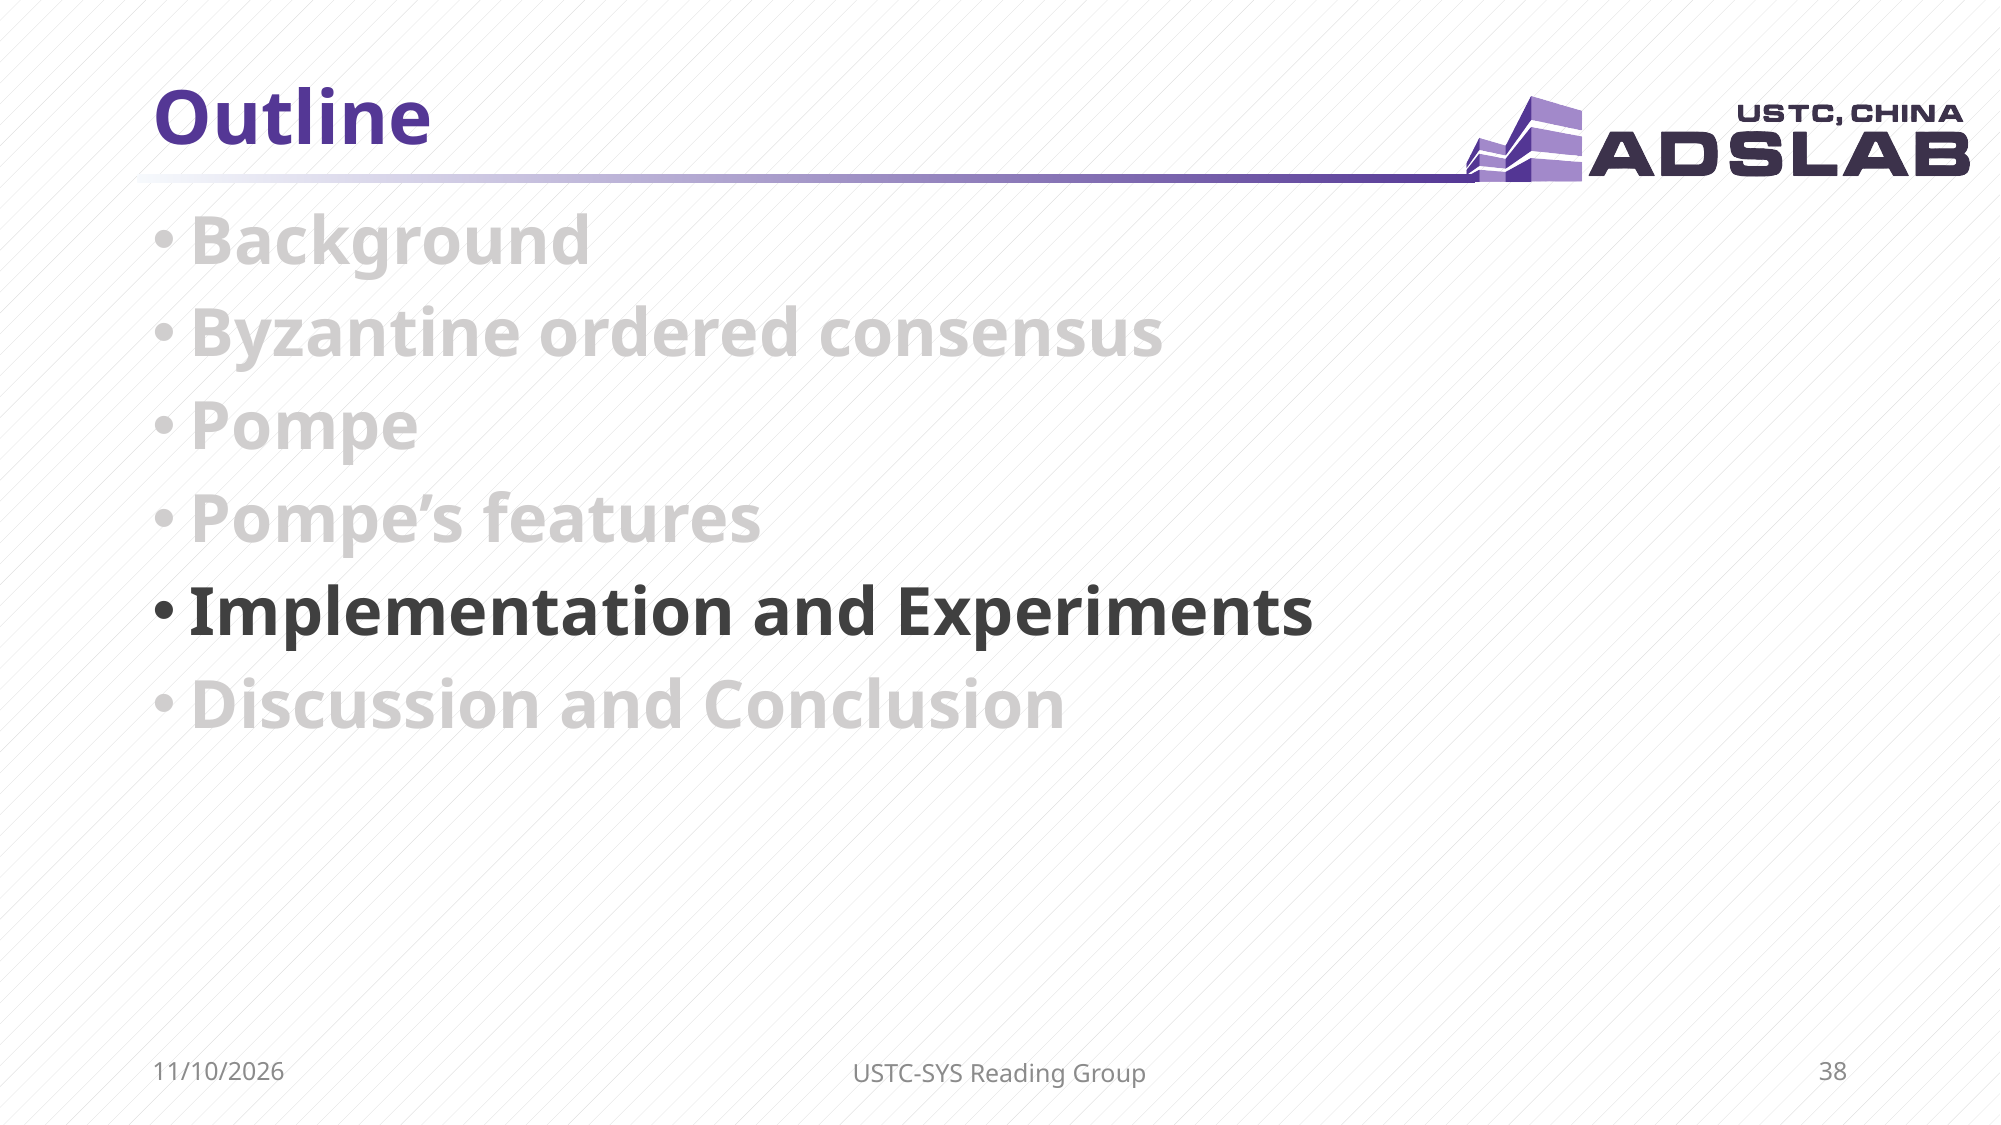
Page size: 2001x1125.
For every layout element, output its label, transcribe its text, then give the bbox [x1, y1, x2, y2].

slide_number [137, 1042, 588, 1103]
picture [1470, 93, 1976, 183]
footer USTC-SYS Reading Group [662, 1042, 1338, 1103]
title Outline [137, 63, 1863, 177]
list Background Byzantine ordered consensus Pompe Pompe’s features Implementation and Experiments Discussion and Conclusion [137, 199, 1863, 1014]
